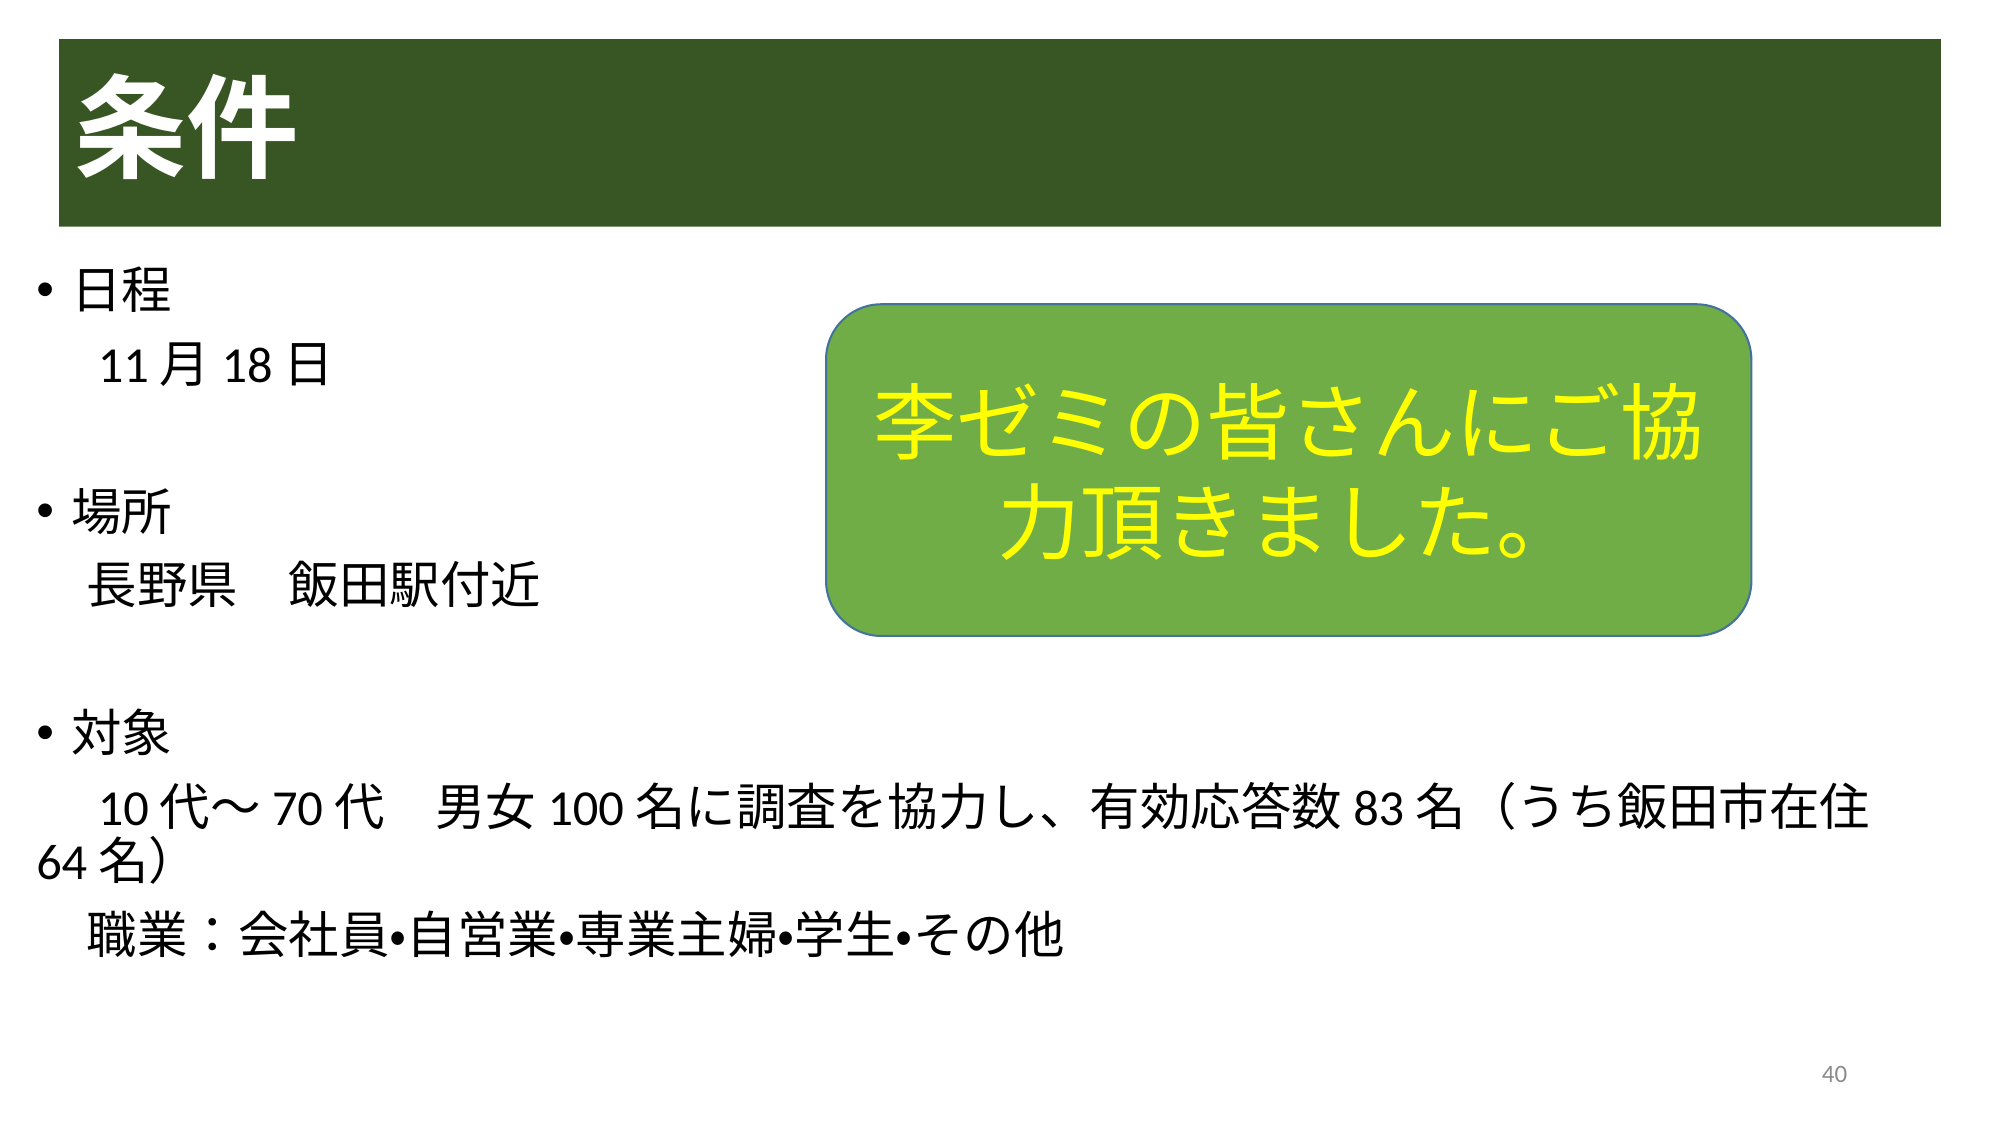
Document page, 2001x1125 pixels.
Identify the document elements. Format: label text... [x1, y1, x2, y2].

title 条件 [59, 39, 1941, 227]
slide_number 40 [1412, 1042, 1863, 1103]
text_box 李ゼミの皆さんにご協力頂きました。 [825, 303, 1753, 637]
list 日程 11月18日 場所 長野県 飯田駅付近 対象 10代～70代 男女100名に調査を協力し、有効応答数83名（うち飯田市在住64名） 職業：会社員・自営業・専業主婦・学生・その他 [21, 257, 1941, 975]
